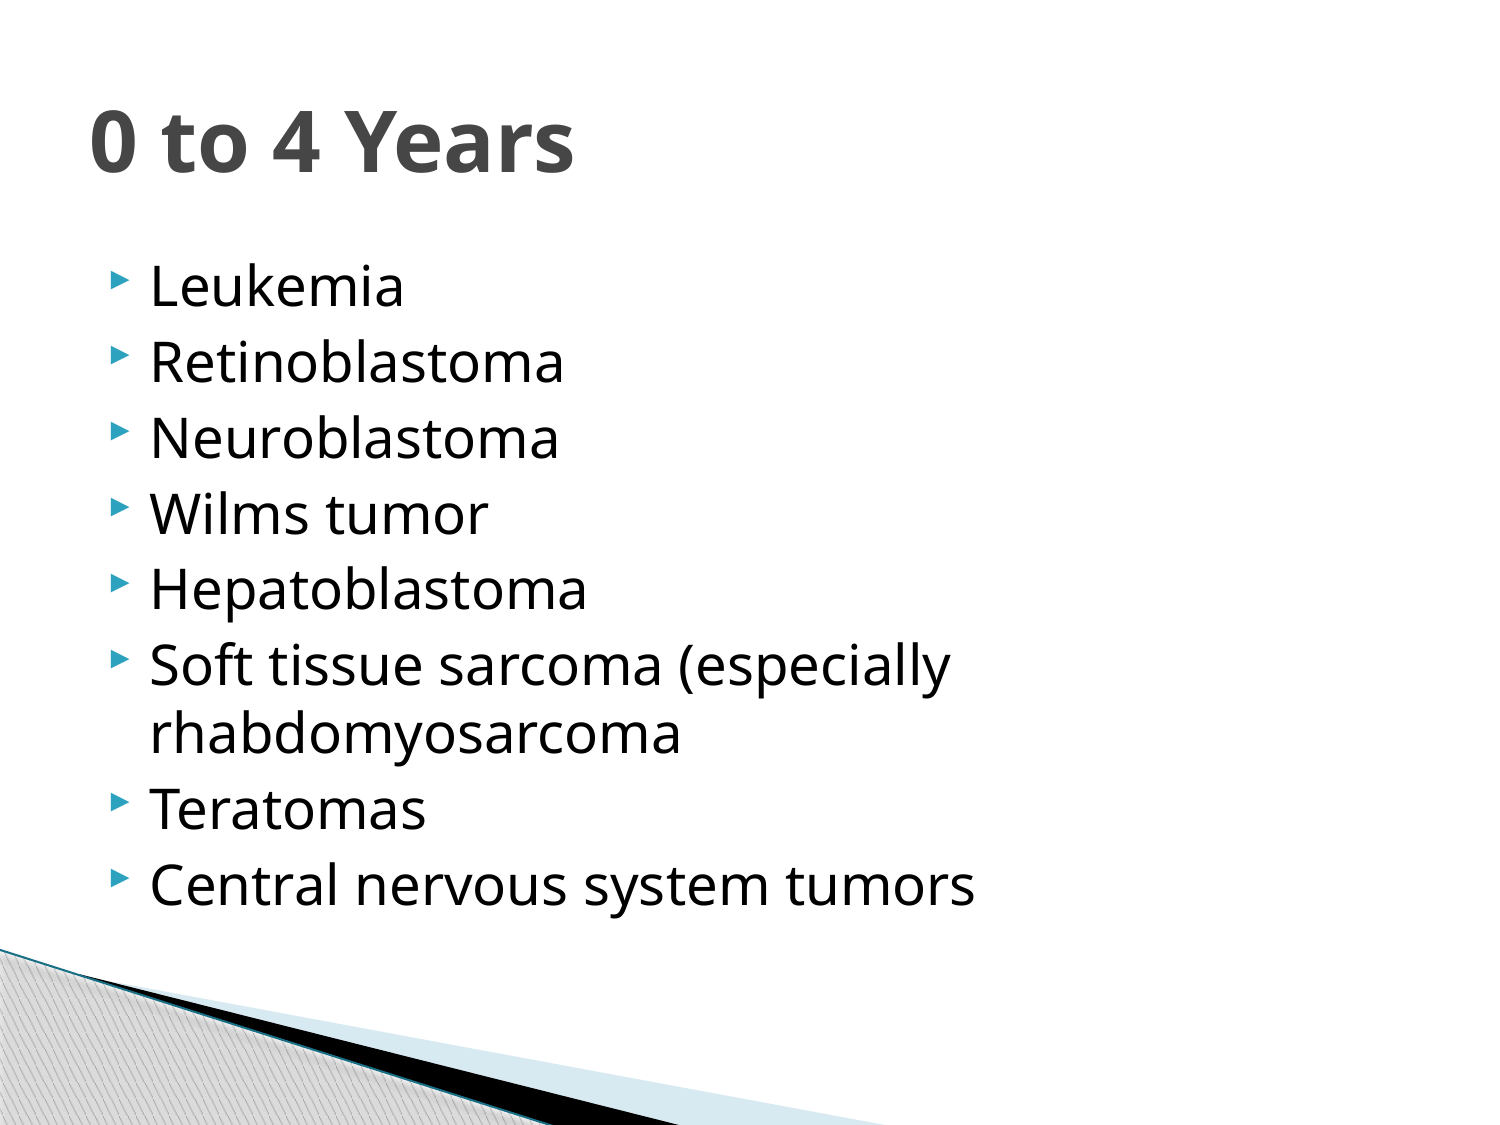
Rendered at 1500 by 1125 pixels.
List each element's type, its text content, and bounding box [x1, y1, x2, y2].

list Leukemia Retinoblastoma Neuroblastoma Wilms tumor Hepatoblastoma Soft tissue sarcoma (especially rhabdomyosarcoma Teratomas Central nervous system tumors [75, 243, 1425, 986]
title 0 to 4 Years [75, 45, 1425, 233]
